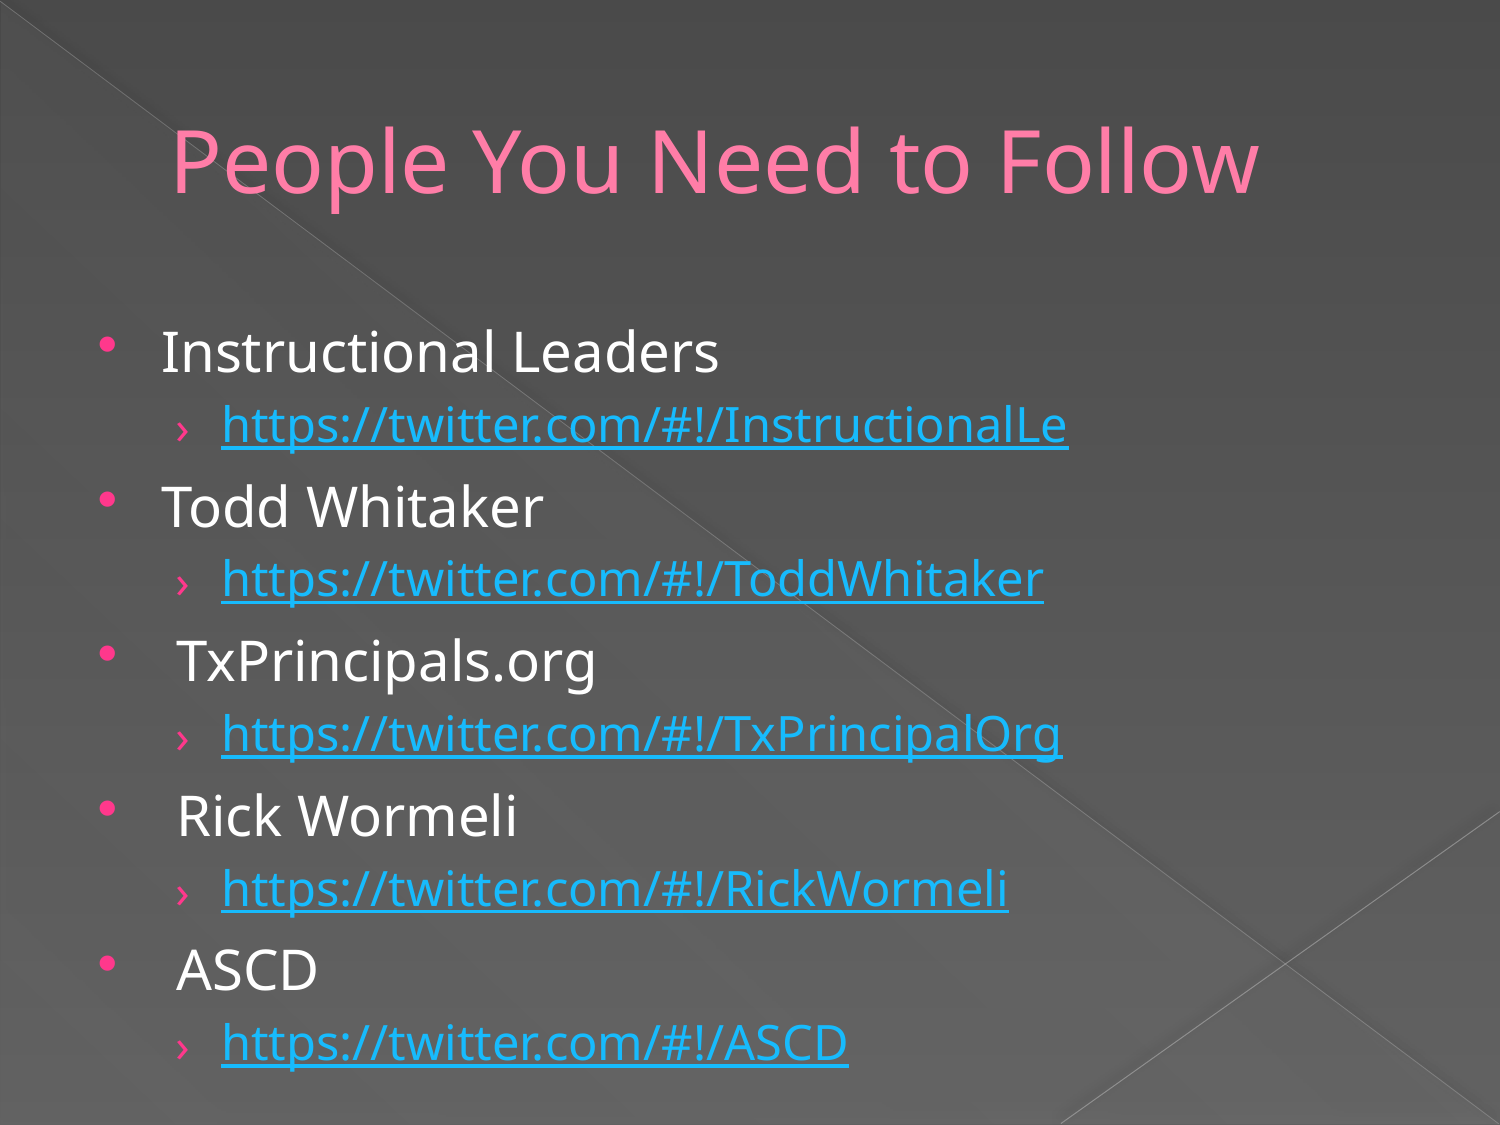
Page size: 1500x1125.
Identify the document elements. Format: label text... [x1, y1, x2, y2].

title People You Need to Follow [75, 43, 1425, 274]
list Instructional Leaders https://twitter.com/#!/InstructionalLe Todd Whitaker https://twitter.com/#!/ToddWhitaker TxPrincipals.org https://twitter.com/#!/TxPrincipalOrg Rick Wormeli https://twitter.com/#!/RickWormeli ASCD https://twitter.com/#!/ASCD [75, 308, 1425, 1088]
